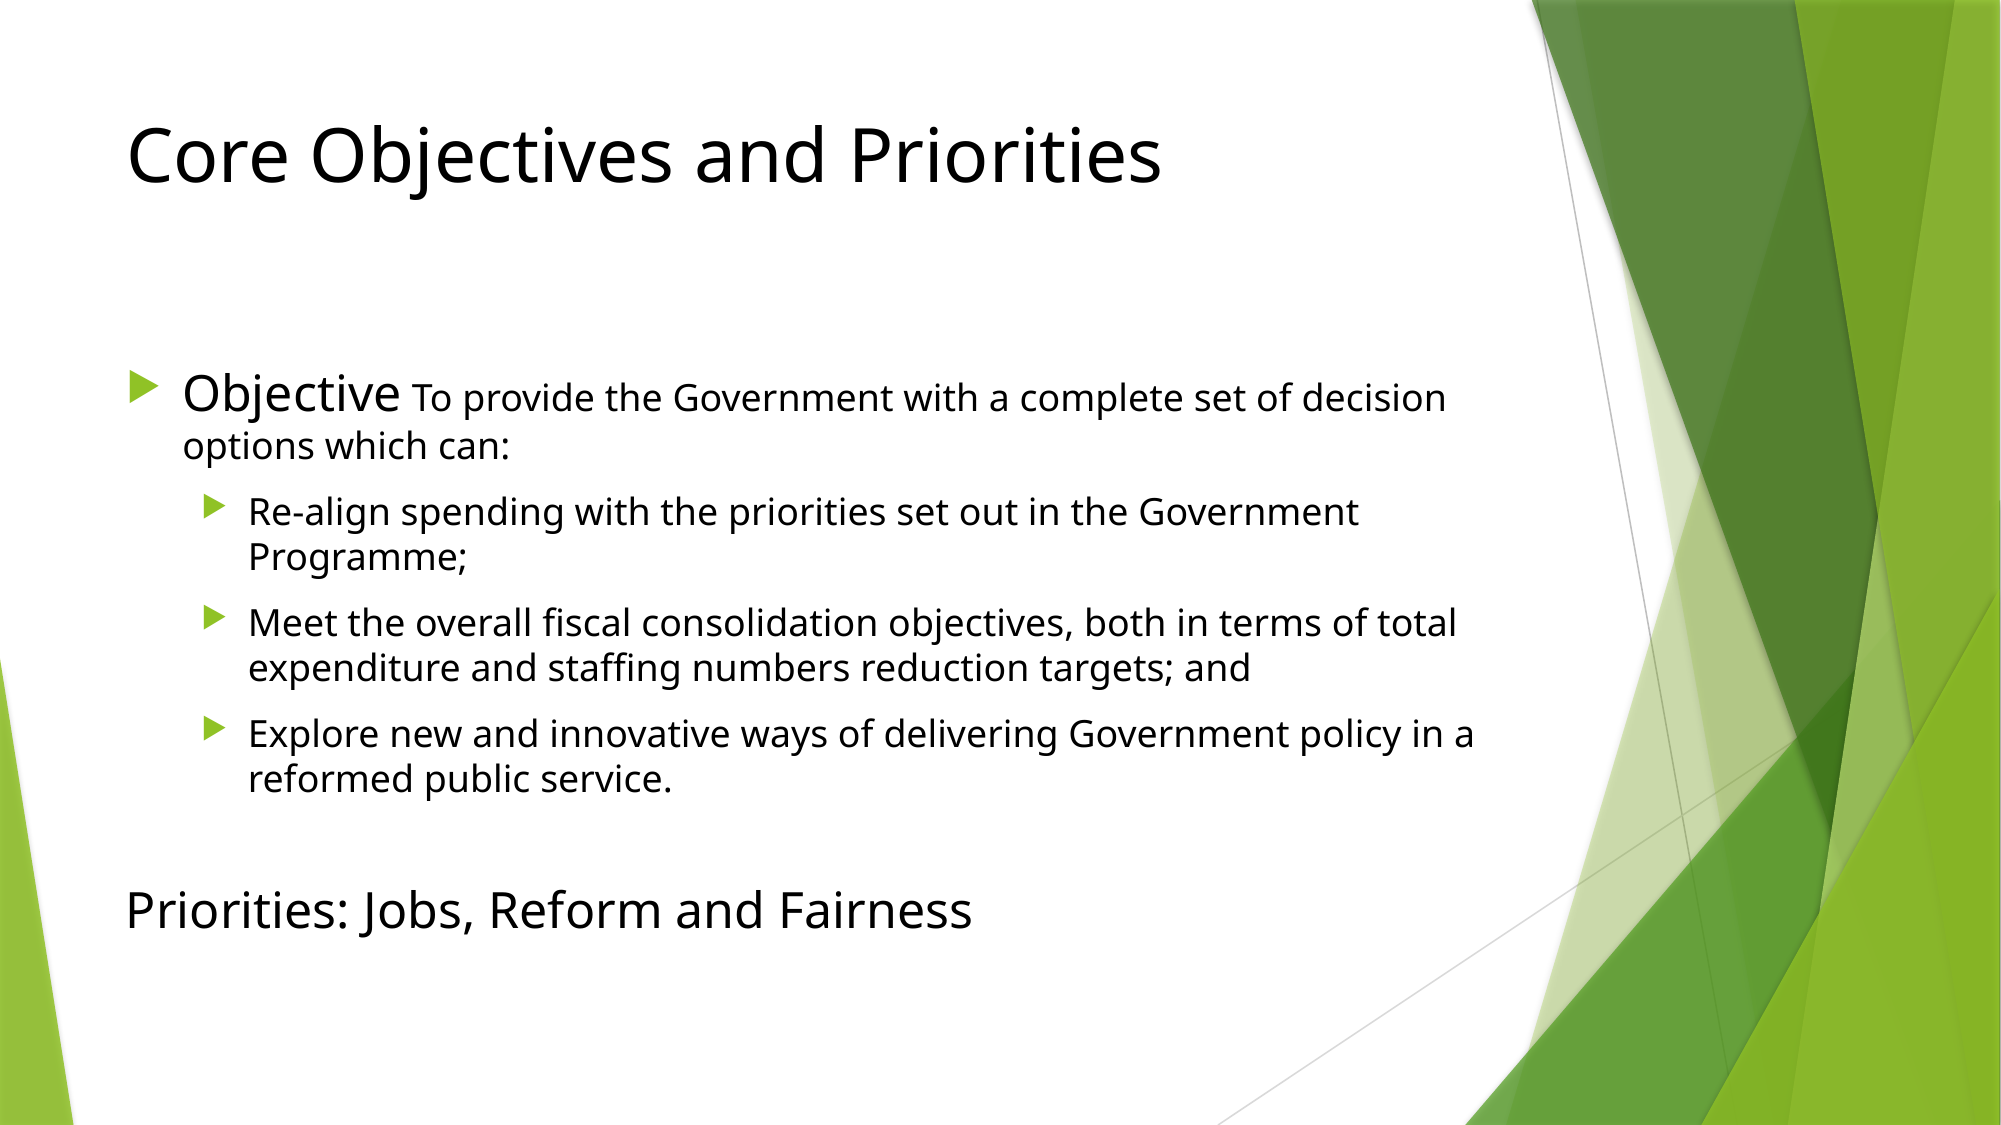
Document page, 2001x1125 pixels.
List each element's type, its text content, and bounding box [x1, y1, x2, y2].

title Core Objectives and Priorities [111, 99, 1522, 317]
text_box Priorities: Jobs, Reform and Fairness [111, 870, 1066, 946]
list Objective To provide the Government with a complete set of decision options which can: Re-align spending with the priorities set out in the Government Programme; Meet the overall fiscal consolidation objectives, both in terms of total expenditure and staffing numbers reduction targets; and Explore new and innovative ways of delivering Government policy in a reformed public service. [111, 354, 1522, 833]
